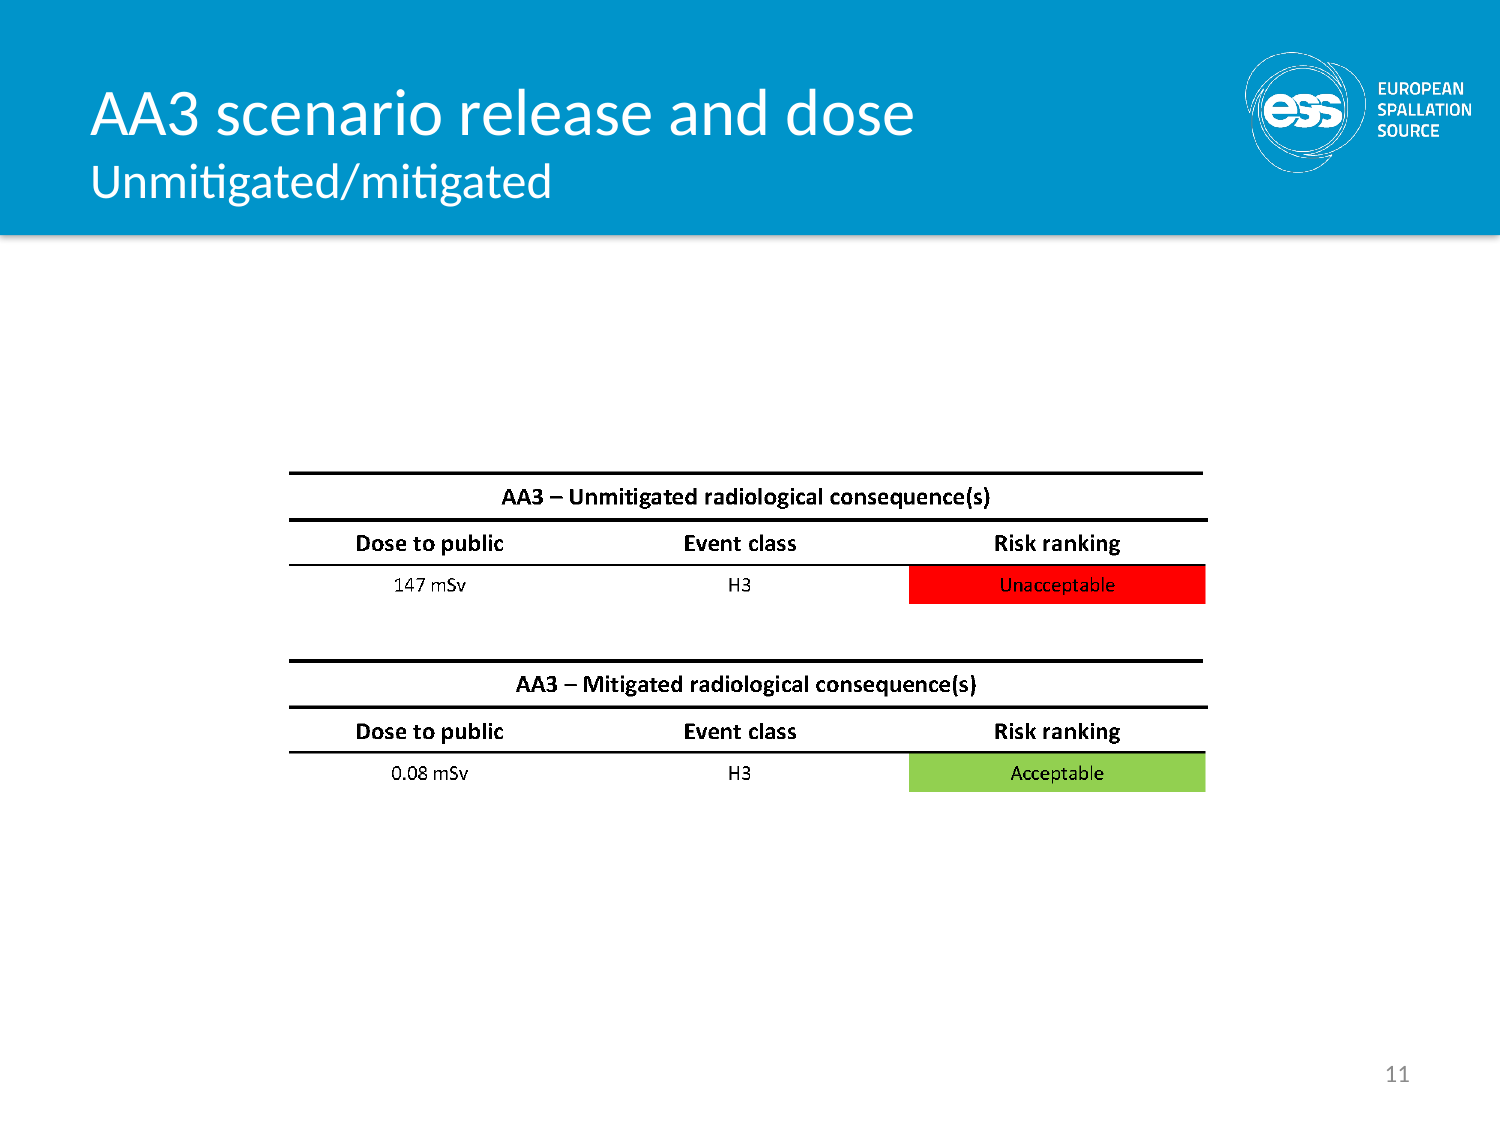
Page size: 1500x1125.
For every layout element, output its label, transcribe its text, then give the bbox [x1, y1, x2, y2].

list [111, 455, 1352, 823]
picture [1379, 83, 1385, 94]
picture [1418, 104, 1423, 115]
picture [1443, 86, 1450, 93]
title AA3 scenario release and dose Unmitigated/mitigated [75, 45, 1247, 233]
picture [1389, 104, 1393, 115]
slide_number 11 [1074, 1042, 1425, 1103]
picture [1423, 83, 1430, 94]
picture [1436, 104, 1444, 115]
picture [1422, 125, 1428, 134]
picture [1454, 83, 1458, 94]
picture [1400, 83, 1407, 94]
picture [1409, 104, 1415, 115]
picture [1432, 125, 1438, 136]
picture [1264, 94, 1342, 127]
picture [1398, 109, 1406, 115]
